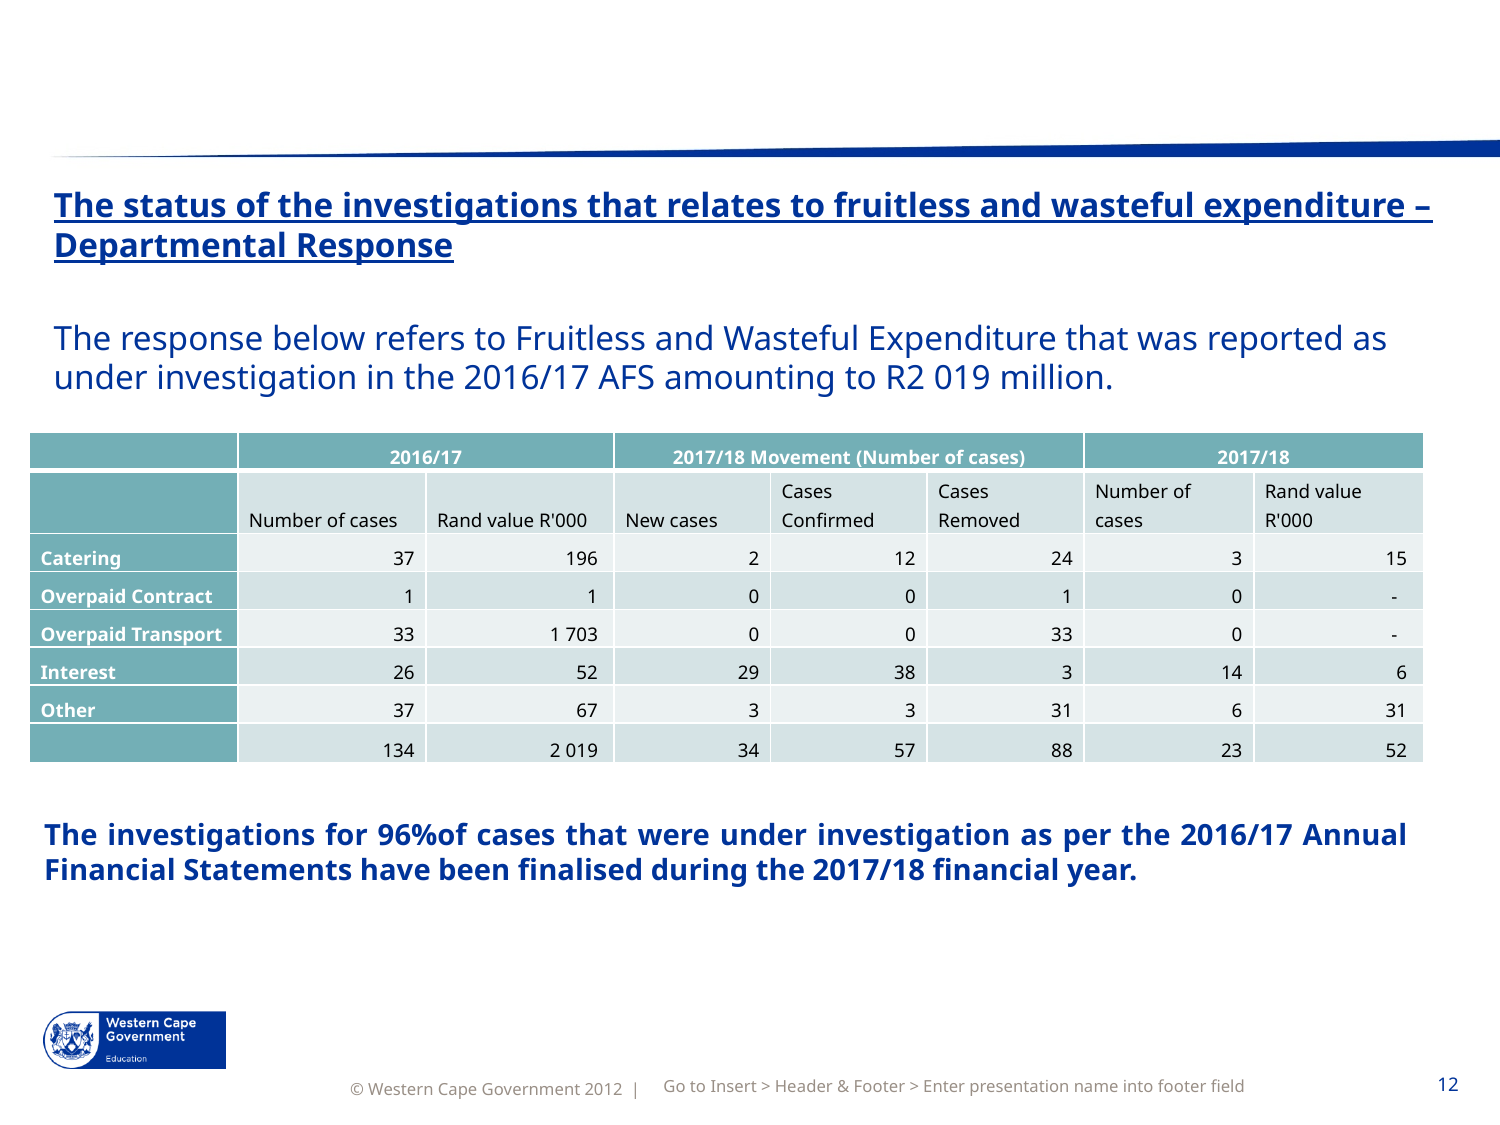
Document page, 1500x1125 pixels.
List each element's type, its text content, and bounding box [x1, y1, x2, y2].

table_cell Overpaid Transport [30, 610, 237, 646]
table_cell 1 703 [427, 610, 613, 646]
table_cell 52 [427, 648, 613, 684]
table_cell Other [30, 686, 237, 722]
table_cell 37 [239, 534, 425, 571]
table_cell Number of cases [1085, 473, 1253, 533]
table_cell 2 019 [427, 724, 613, 762]
table_cell 0 [1085, 572, 1253, 609]
table_cell 15 [1255, 534, 1423, 571]
table_cell 29 [615, 648, 770, 684]
table_cell 34 [615, 724, 770, 762]
table_cell 3 [928, 648, 1083, 684]
table_cell Cases Removed [928, 473, 1083, 533]
table_header 2017/18 Movement (Number of cases) [615, 433, 1083, 468]
table_cell 23 [1085, 724, 1253, 762]
slide_number 12 [1374, 1061, 1459, 1099]
list The status of the investigations that relates to fruitless and wasteful expenditure – Departmental Response The response below refers to Fruitless and Wasteful Expenditure that was reported as under investigation in the 2016/17 AFS amounting to R2 019 million. [41, 172, 1495, 1000]
table_cell 0 [771, 572, 926, 609]
table_cell Catering [30, 534, 237, 571]
table_cell 38 [771, 648, 926, 684]
table_cell 24 [928, 534, 1083, 571]
table_cell Rand value R'000 [427, 473, 613, 533]
table_cell - [1255, 610, 1423, 646]
table_cell 67 [427, 686, 613, 722]
table_cell 0 [615, 610, 770, 646]
table_header 2017/18 [1085, 433, 1423, 468]
table_cell 3 [615, 686, 770, 722]
picture [43, 1011, 226, 1069]
table_cell 196 [427, 534, 613, 571]
table_cell Interest [30, 648, 237, 684]
table_cell 31 [928, 686, 1083, 722]
table_cell [30, 473, 237, 533]
table_cell Number of cases [239, 473, 425, 533]
table_cell 134 [239, 724, 425, 762]
table_cell 1 [928, 572, 1083, 609]
table_cell Overpaid Contract [30, 572, 237, 609]
table_cell 33 [239, 610, 425, 646]
table_cell 1 [427, 572, 613, 609]
table_cell New cases [615, 473, 770, 533]
text_box The investigations for 96%of cases that were under investigation as per the 2016/17 Annual Financial Statements have been finalised during the 2017/18 financial year. [29, 808, 1424, 894]
table_cell 1 [239, 572, 425, 609]
table_cell 0 [1085, 610, 1253, 646]
footer Go to Insert > Header & Footer > Enter presentation name into footer field [663, 1061, 1343, 1099]
table_cell 52 [1255, 724, 1423, 762]
table_cell 37 [239, 686, 425, 722]
table_cell 57 [771, 724, 926, 762]
table_cell 88 [928, 724, 1083, 762]
table_cell - [1255, 572, 1423, 609]
table_cell 3 [771, 686, 926, 722]
table_cell Cases Confirmed [771, 473, 926, 533]
table_header [30, 433, 237, 468]
table_cell 26 [239, 648, 425, 684]
table_cell [30, 724, 237, 762]
table_cell 0 [615, 572, 770, 609]
picture [0, 121, 1500, 184]
table_cell 3 [1085, 534, 1253, 571]
table_cell 31 [1255, 686, 1423, 722]
table_header 2016/17 [239, 433, 613, 468]
table_cell Rand value R'000 [1255, 473, 1423, 533]
table_cell 12 [771, 534, 926, 571]
table_cell 6 [1255, 648, 1423, 684]
table_cell 2 [615, 534, 770, 571]
table_cell 6 [1085, 686, 1253, 722]
table_cell 0 [771, 610, 926, 646]
table_cell 33 [928, 610, 1083, 646]
table_cell 14 [1085, 648, 1253, 684]
